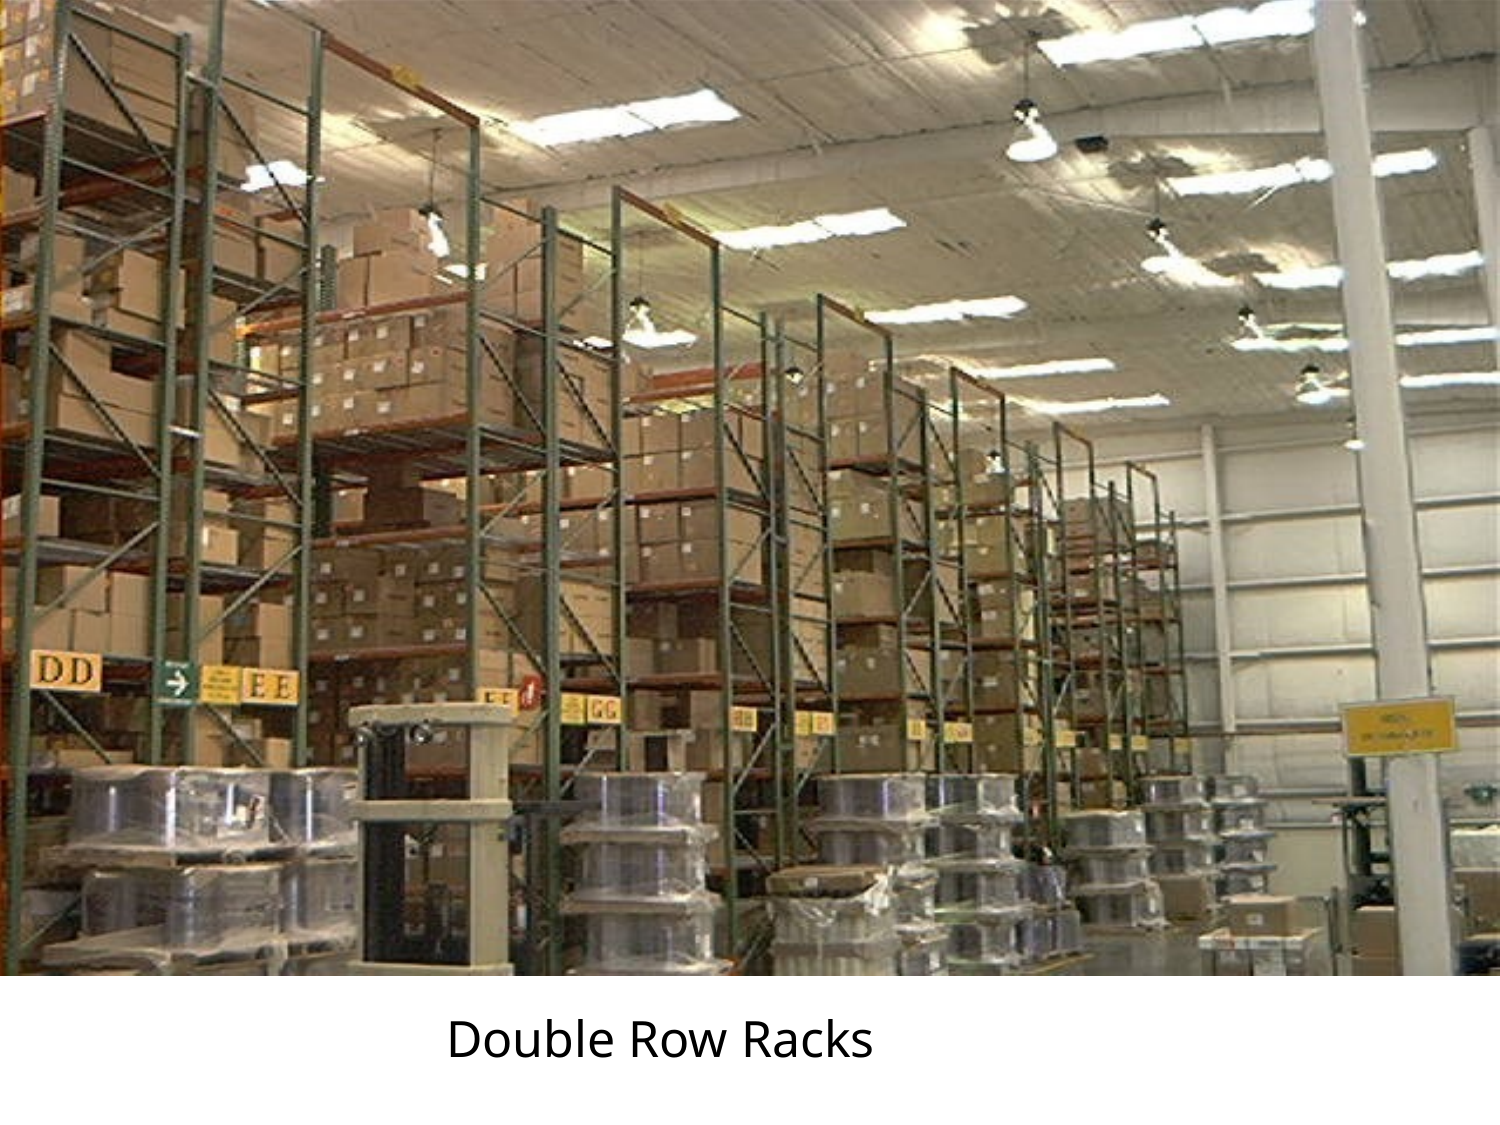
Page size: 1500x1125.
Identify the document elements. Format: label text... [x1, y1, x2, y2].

picture [0, 0, 1500, 976]
text_box Double Row Racks [431, 999, 890, 1075]
